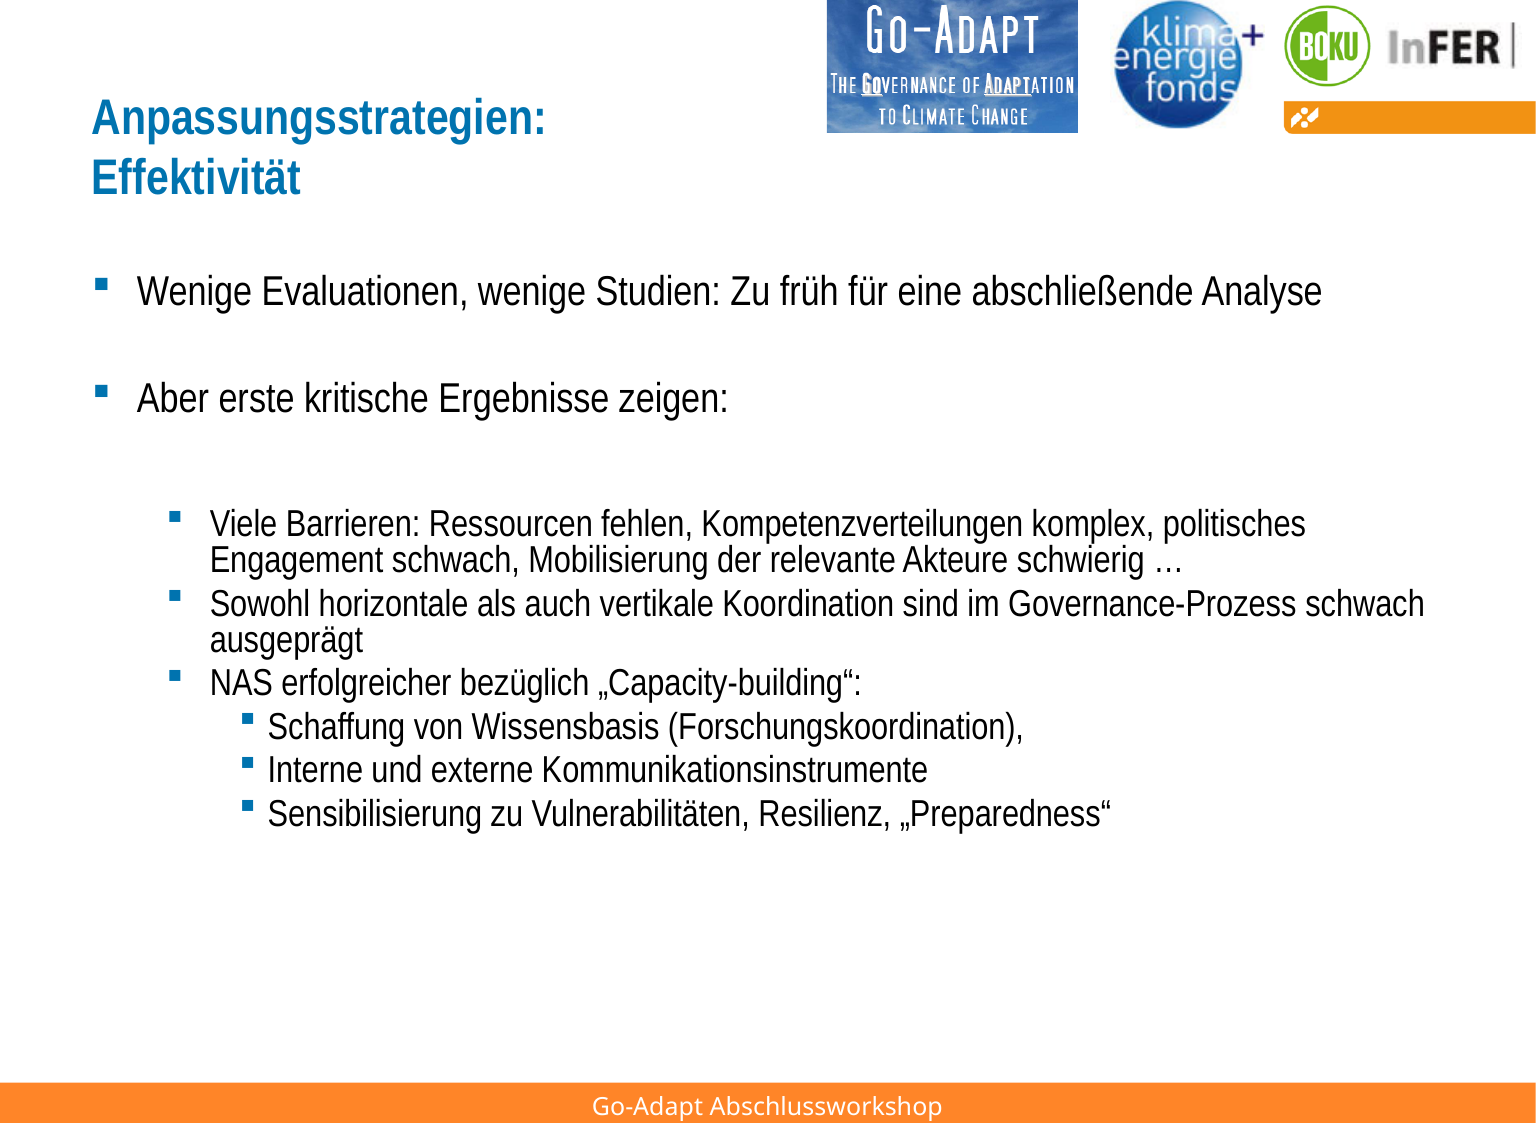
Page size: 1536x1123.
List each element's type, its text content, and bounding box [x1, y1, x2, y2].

picture [1110, 0, 1265, 76]
picture [1275, 0, 1536, 134]
title Anpassungsstrategien: Effektivität [76, 76, 1460, 233]
list Wenige Evaluationen, wenige Studien: Zu früh für eine abschließende Analyse Aber erste kritische Ergebnisse zeigen: Viele Barrieren: Ressourcen fehlen, Kompetenzverteilungen komplex, politisches Engagement schwach, Mobilisierung der relevante Akteure schwierig … Sowohl horizontale als auch vertikale Koordination sind im Governance-Prozess schwach ausgeprägt NAS erfolgreicher bezüglich „Capacity-building“: Schaffung von Wissensbasis (Forschungskoordination), Interne und externe Kommunikationsinstrumente Sensibilisierung zu Vulnerabilitäten, Resilienz, „Preparedness“ [76, 261, 1460, 1003]
